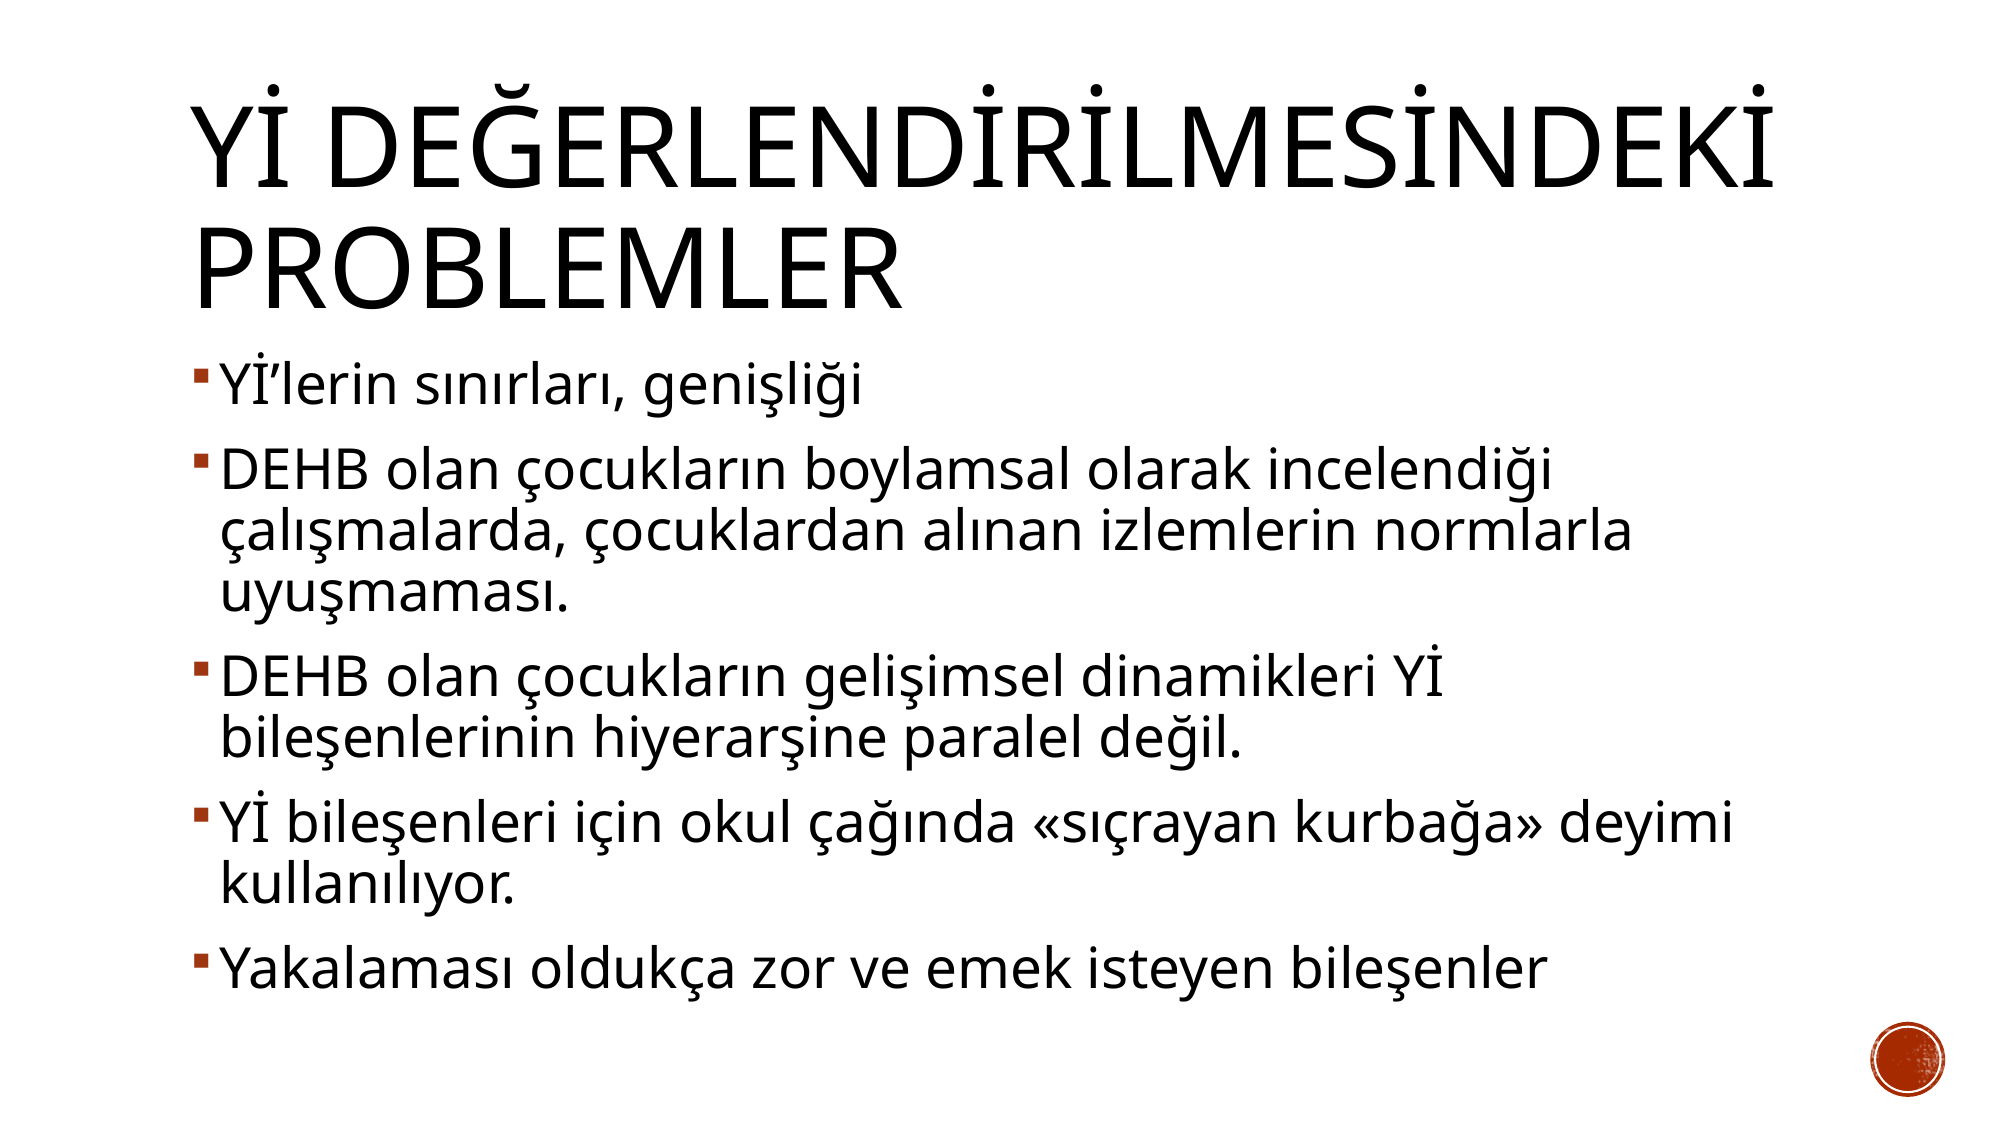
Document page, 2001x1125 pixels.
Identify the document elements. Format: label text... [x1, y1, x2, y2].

list Yİ’lerin sınırları, genişliği DEHB olan çocukların boylamsal olarak incelendiği çalışmalarda, çocuklardan alınan izlemlerin normlarla uyuşmaması. DEHB olan çocukların gelişimsel dinamikleri Yİ bileşenlerinin hiyerarşine paralel değil. Yİ bileşenleri için okul çağında «sıçrayan kurbağa» deyimi kullanılıyor. Yakalaması oldukça zor ve emek isteyen bileşenler [175, 348, 1826, 1013]
title Yİ değerlendirilmesindeki problemler [175, 79, 1826, 344]
